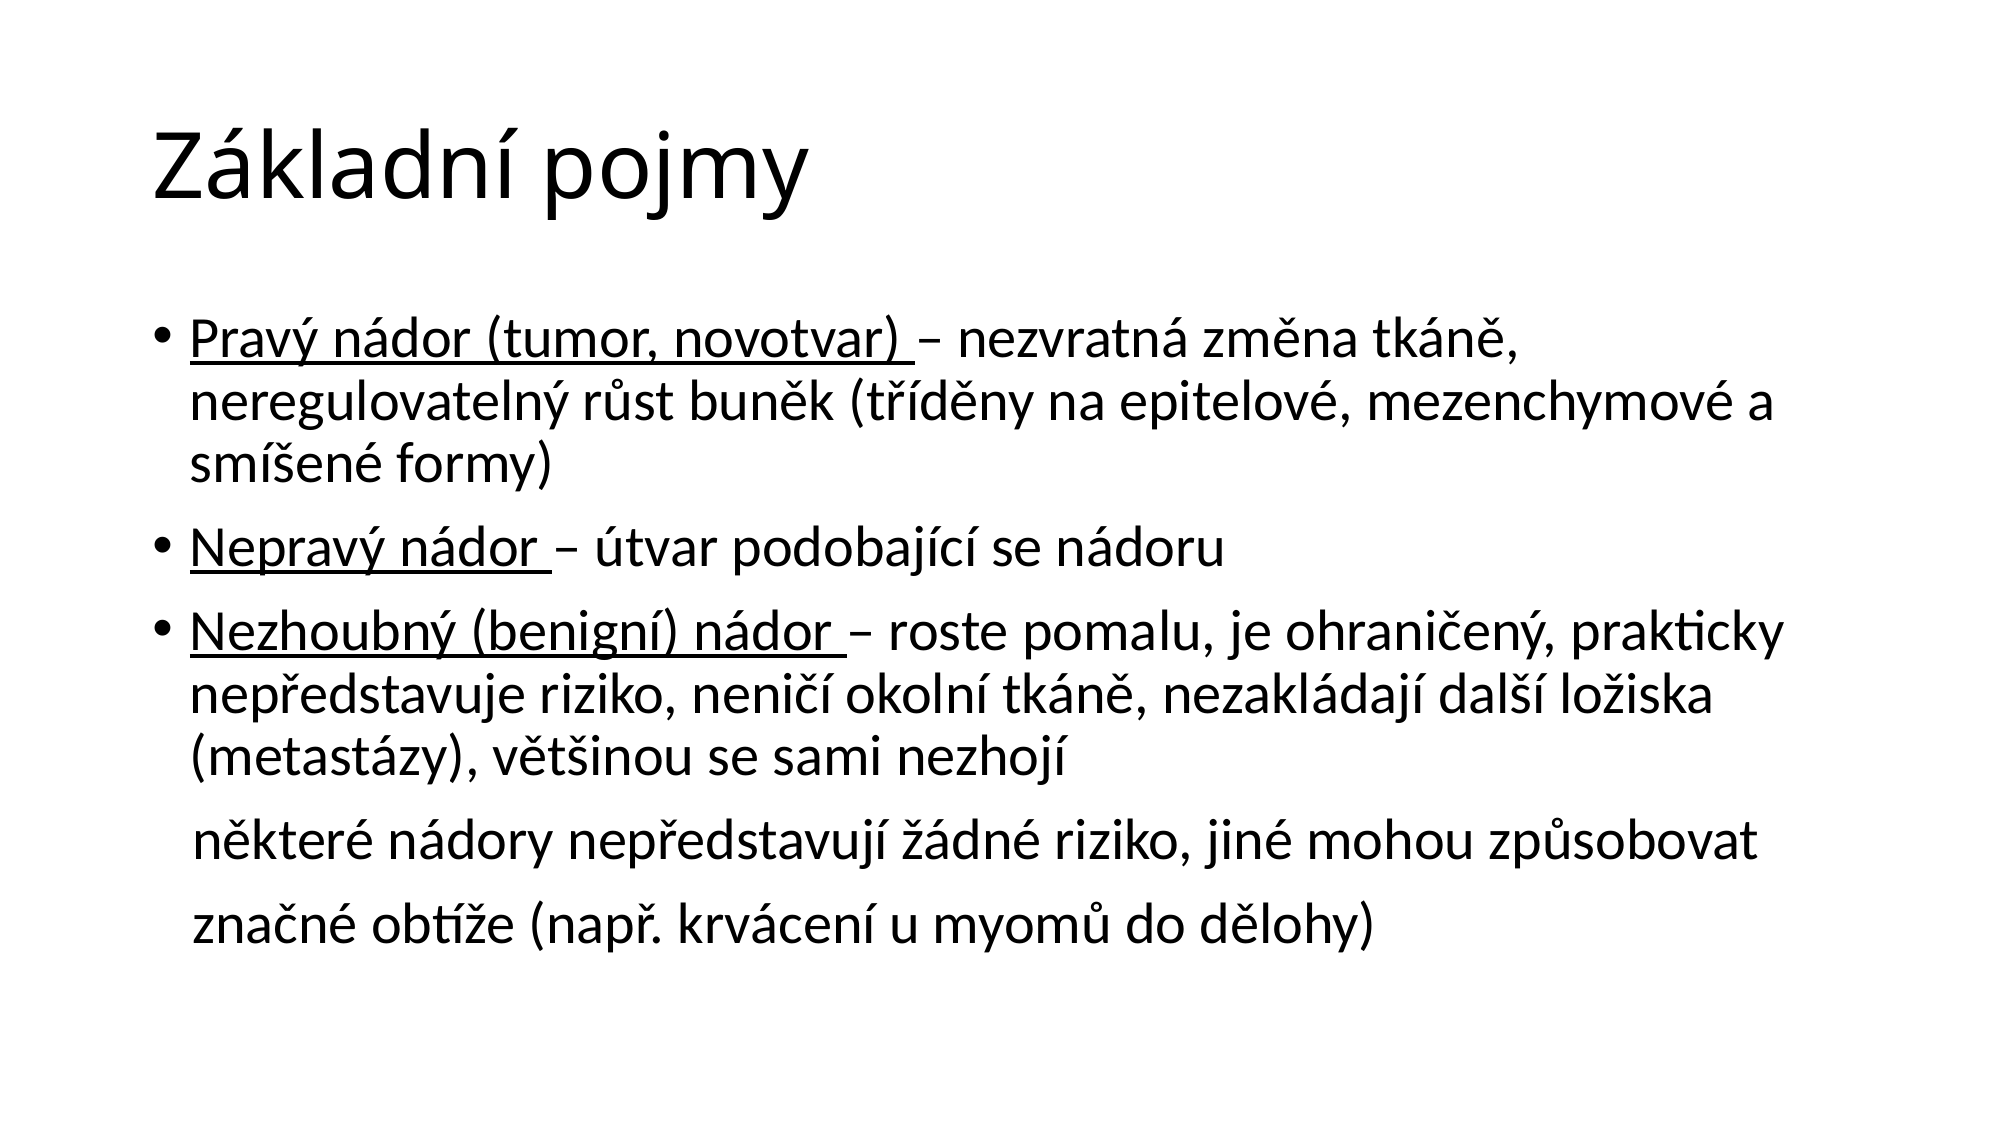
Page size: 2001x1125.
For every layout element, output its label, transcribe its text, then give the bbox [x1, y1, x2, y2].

title Základní pojmy [137, 59, 1863, 278]
list Pravý nádor (tumor, novotvar) – nezvratná změna tkáně, neregulovatelný růst buněk (tříděny na epitelové, mezenchymové a smíšené formy) Nepravý nádor – útvar podobající se nádoru Nezhoubný (benigní) nádor – roste pomalu, je ohraničený, prakticky nepředstavuje riziko, neničí okolní tkáně, nezakládají další ložiska (metastázy), většinou se sami nezhojí některé nádory nepředstavují žádné riziko, jiné mohou způsobovat značné obtíže (např. krvácení u myomů do dělohy) [137, 299, 1863, 1014]
